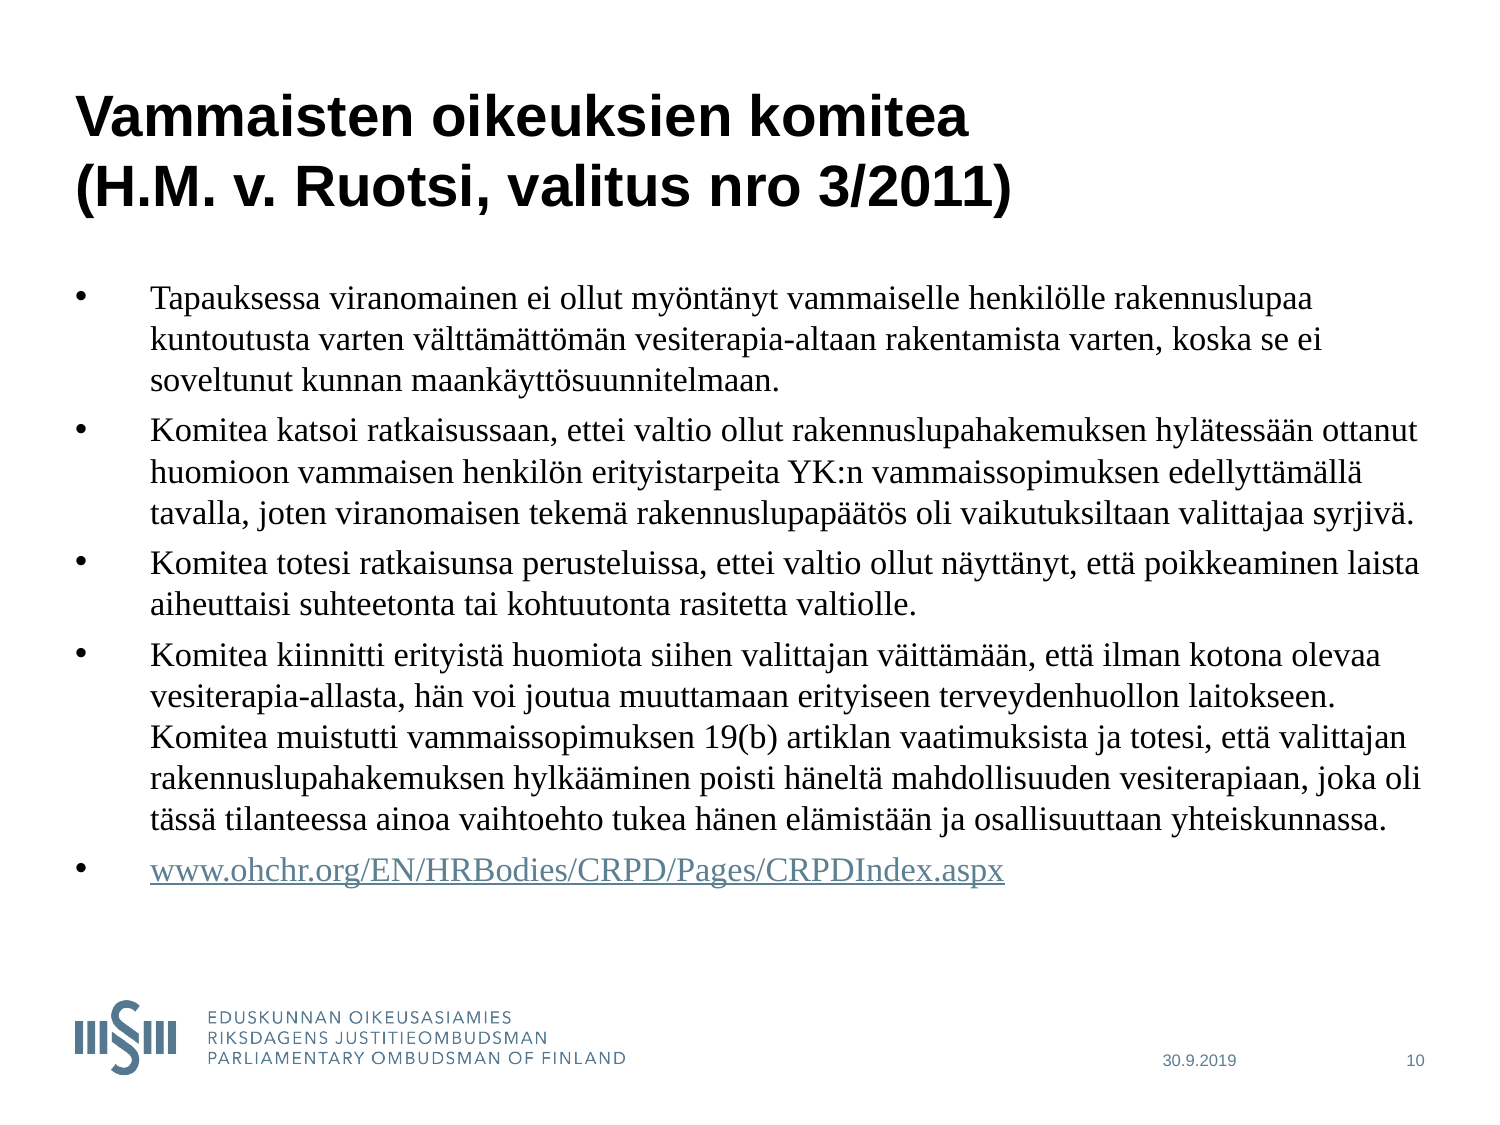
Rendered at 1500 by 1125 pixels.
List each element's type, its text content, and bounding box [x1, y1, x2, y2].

slide_number 10 [1350, 1050, 1425, 1125]
title Vammaisten oikeuksien komitea (H.M. v. Ruotsi, valitus nro 3/2011) [75, 78, 1425, 263]
list Tapauksessa viranomainen ei ollut myöntänyt vammaiselle henkilölle rakennuslupaa kuntoutusta varten välttämättömän vesiterapia-altaan rakentamista varten, koska se ei soveltunut kunnan maankäyttösuunnitelmaan. Komitea katsoi ratkaisussaan, ettei valtio ollut rakennuslupahakemuksen hylätessään ottanut huomioon vammaisen henkilön erityistarpeita YK:n vammaissopimuksen edellyttämällä tavalla, joten viranomaisen tekemä rakennuslupapäätös oli vaikutuksiltaan valittajaa syrjivä. Komitea totesi ratkaisunsa perusteluissa, ettei valtio ollut näyttänyt, että poikkeaminen laista aiheuttaisi suhteetonta tai kohtuutonta rasitetta valtiolle. Komitea kiinnitti erityistä huomiota siihen valittajan väittämään, että ilman kotona olevaa vesiterapia-allasta, hän voi joutua muuttamaan erityiseen terveydenhuollon laitokseen. Komitea muistutti vammaissopimuksen 19(b) artiklan vaatimuksista ja totesi, että valittajan rakennuslupahakemuksen hylkääminen poisti häneltä mahdollisuuden vesiterapiaan, joka oli tässä tilanteessa ainoa vaihtoehto tukea hänen elämistään ja osallisuuttaan yhteiskunnassa. www.ohchr.org/EN/HRBodies/CRPD/Pages/CRPDIndex.aspx [75, 275, 1425, 963]
picture [75, 999, 625, 1076]
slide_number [1162, 1049, 1345, 1125]
